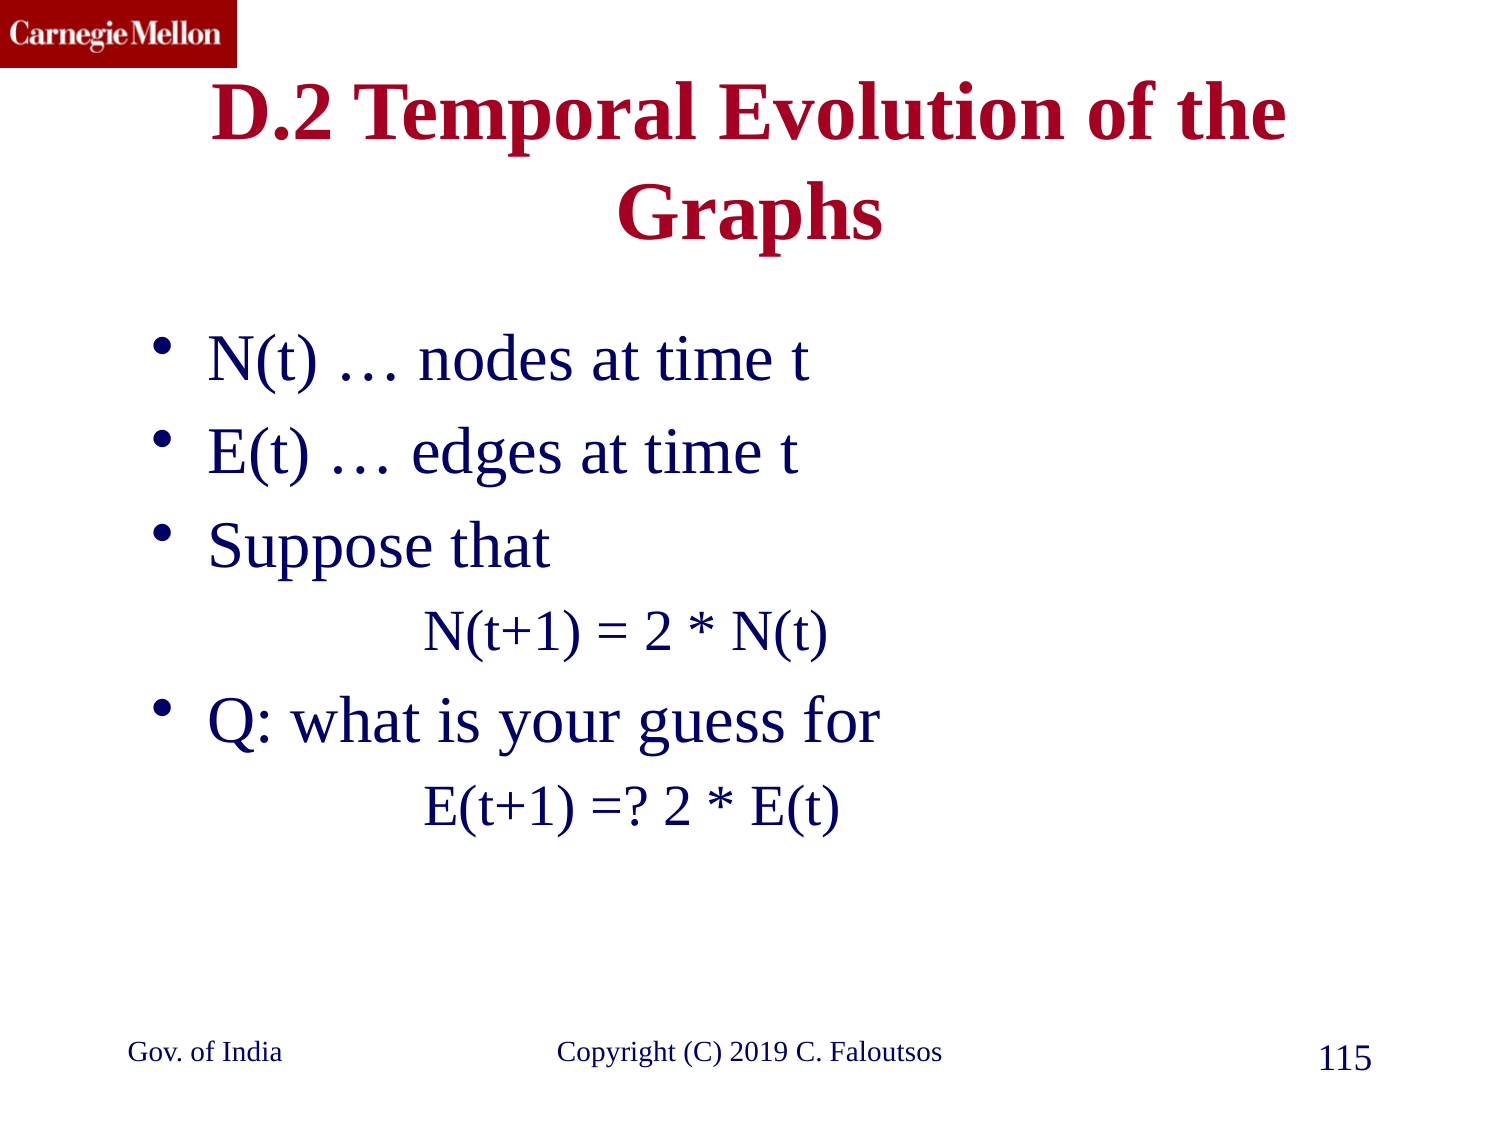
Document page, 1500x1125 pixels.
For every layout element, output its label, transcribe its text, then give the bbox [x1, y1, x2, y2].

title D.2 Temporal Evolution of the Graphs [112, 99, 1388, 213]
slide_number Gov. of India [112, 1024, 426, 1101]
slide_number 115 [1074, 1024, 1388, 1101]
picture [0, 0, 237, 68]
footer Copyright (C) 2019 C. Faloutsos [512, 1024, 988, 1101]
list N(t) … nodes at time t E(t) … edges at time t Suppose that N(t+1) = 2 * N(t) Q: what is your guess for E(t+1) =? 2 * E(t) [135, 305, 1388, 982]
